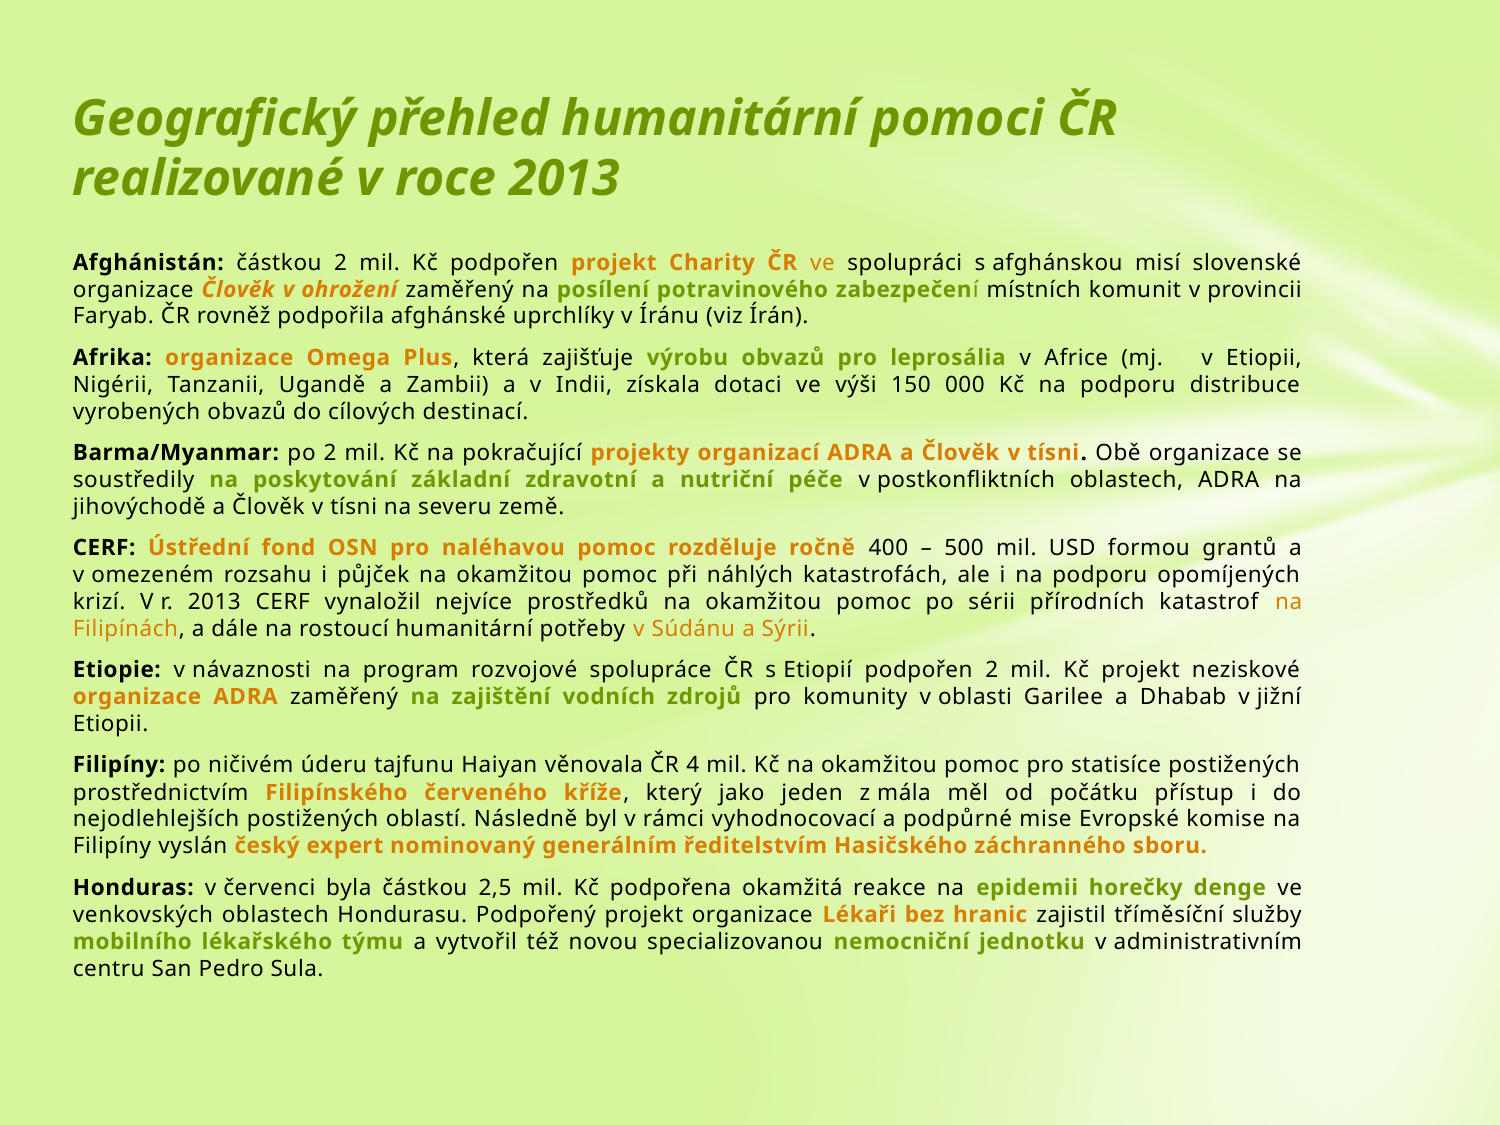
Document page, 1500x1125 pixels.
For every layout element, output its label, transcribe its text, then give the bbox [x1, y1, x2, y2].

list Afghánistán: částkou 2 mil. Kč podpořen projekt Charity ČR ve spolupráci s afghánskou misí slovenské organizace Člověk v ohrožení zaměřený na posílení potravinového zabezpečení místních komunit v provincii Faryab. ČR rovněž podpořila afghánské uprchlíky v Íránu (viz Írán). Afrika: organizace Omega Plus, která zajišťuje výrobu obvazů pro leprosália v Africe (mj. v Etiopii, Nigérii, Tanzanii, Ugandě a Zambii) a v Indii, získala dotaci ve výši 150 000 Kč na podporu distribuce vyrobených obvazů do cílových destinací. Barma/Myanmar: po 2 mil. Kč na pokračující projekty organizací ADRA a Člověk v tísni. Obě organizace se soustředily na poskytování základní zdravotní a nutriční péče v postkonfliktních oblastech, ADRA na jihovýchodě a Člověk v tísni na severu země. CERF: Ústřední fond OSN pro naléhavou pomoc rozděluje ročně 400 – 500 mil. USD formou grantů a v omezeném rozsahu i půjček na okamžitou pomoc při náhlých katastrofách, ale i na podporu opomíjených krizí. V r. 2013 CERF vynaložil nejvíce prostředků na okamžitou pomoc po sérii přírodních katastrof na Filipínách, a dále na rostoucí humanitární potřeby v Súdánu a Sýrii. Etiopie: v návaznosti na program rozvojové spolupráce ČR s Etiopií podpořen 2 mil. Kč projekt neziskové organizace ADRA zaměřený na zajištění vodních zdrojů pro komunity v oblasti Garilee a Dhabab v jižní Etiopii. Filipíny: po ničivém úderu tajfunu Haiyan věnovala ČR 4 mil. Kč na okamžitou pomoc pro statisíce postižených prostřednictvím Filipínského červeného kříže, který jako jeden z mála měl od počátku přístup i do nejodlehlejších postižených oblastí. Následně byl v rámci vyhodnocovací a podpůrné mise Evropské komise na Filipíny vyslán český expert nominovaný generálním ředitelstvím Hasičského záchranného sboru. Honduras: v červenci byla částkou 2,5 mil. Kč podpořena okamžitá reakce na epidemii horečky denge ve venkovských oblastech Hondurasu. Podpořený projekt organizace Lékaři bez hranic zajistil tříměsíční služby mobilního lékařského týmu a vytvořil též novou specializovanou nemocniční jednotku v administrativním centru San Pedro Sula. [57, 239, 1318, 1015]
title Geografický přehled humanitární pomoci ČR realizované v roce 2013 [57, 37, 1318, 213]
